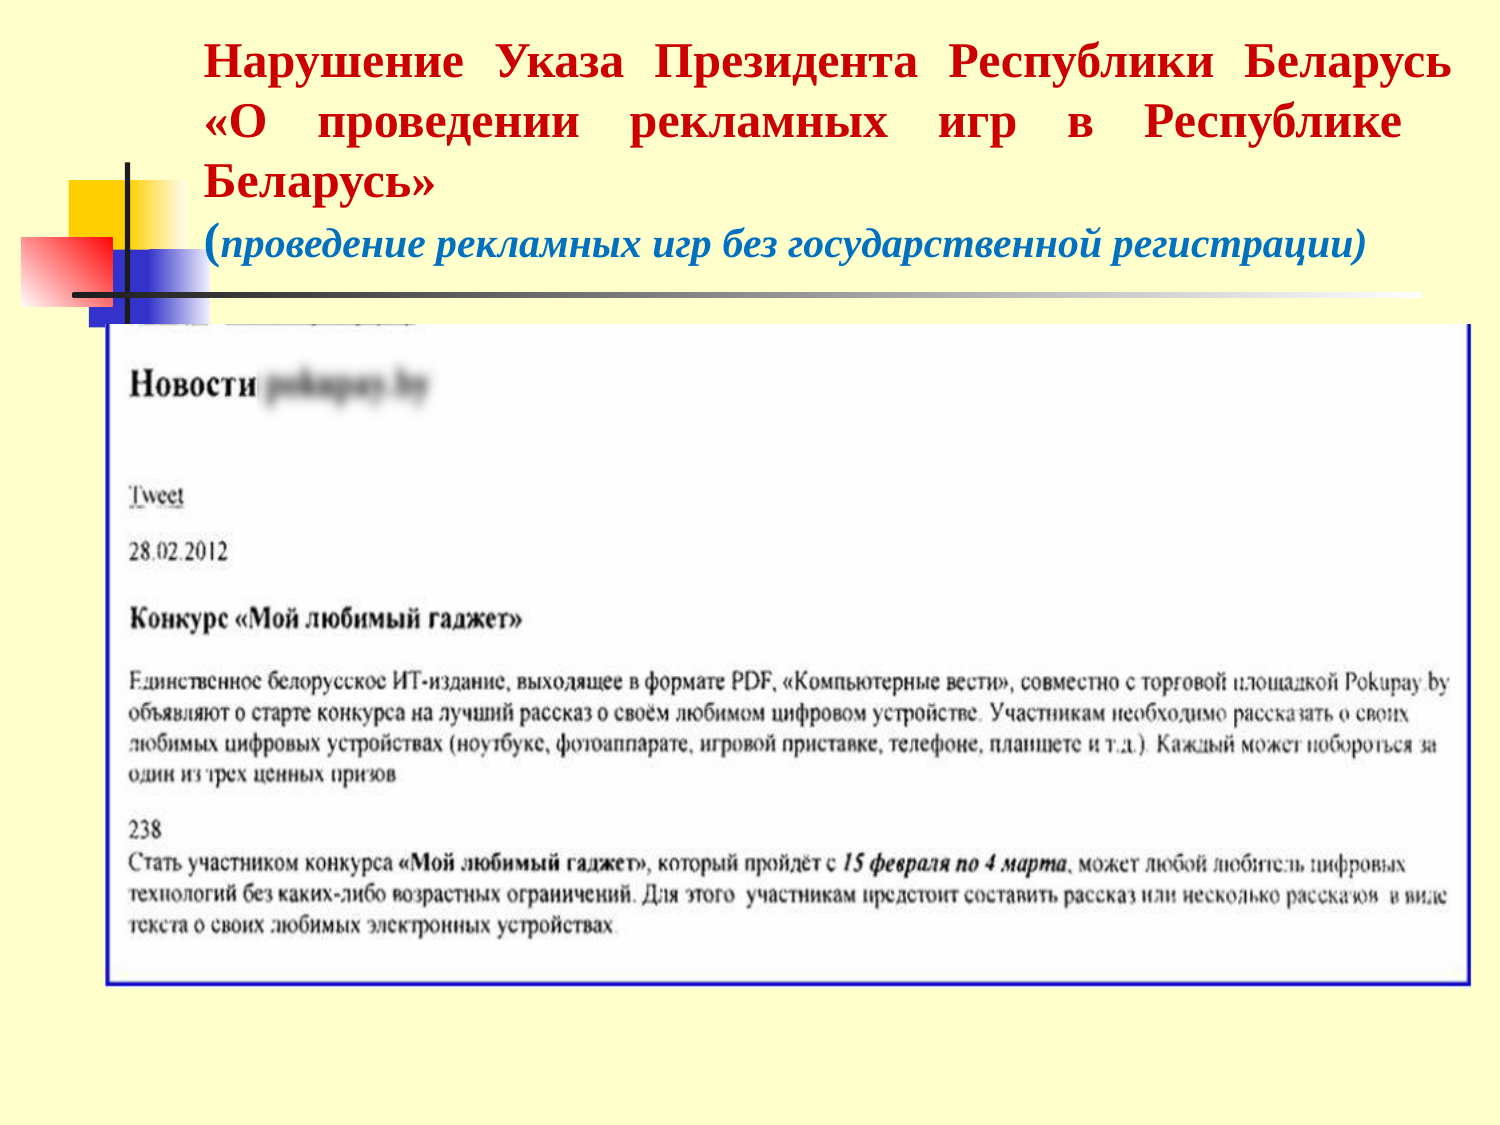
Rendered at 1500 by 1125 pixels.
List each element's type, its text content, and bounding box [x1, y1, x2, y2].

picture [104, 324, 1472, 988]
title Нарушение Указа Президента Республики Беларусь «О проведении рекламных игр в Республике Беларусь» (проведение рекламных игр без государственной регистрации) [188, 34, 1468, 276]
